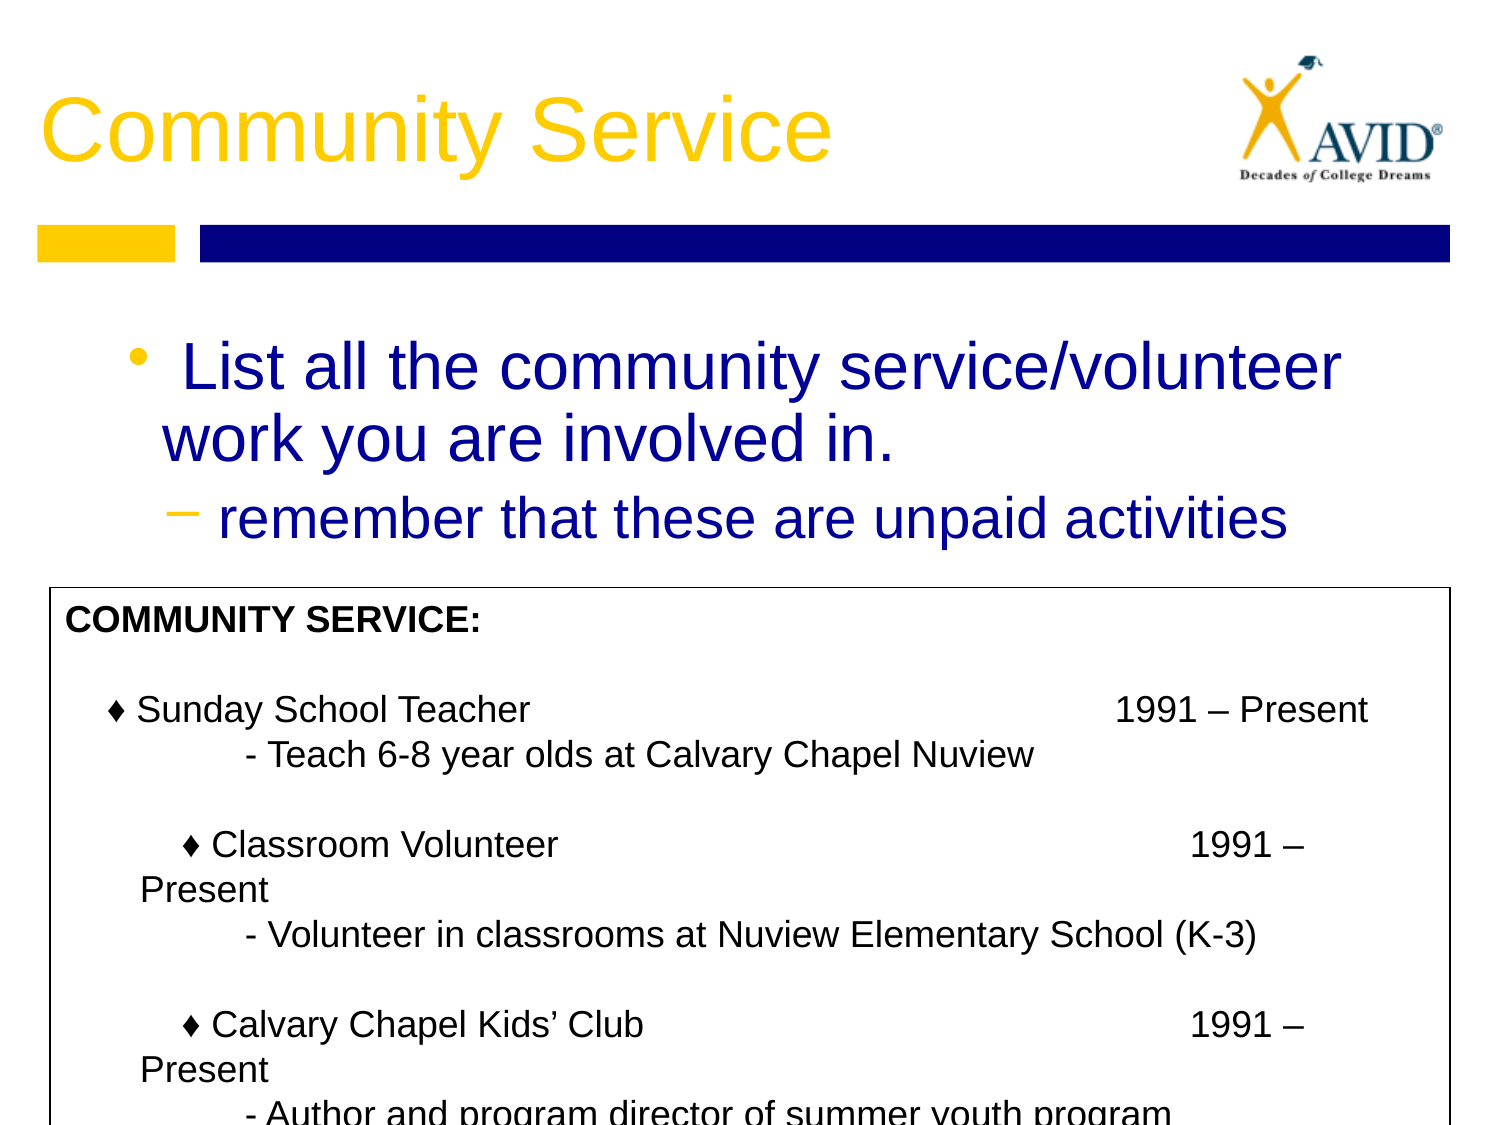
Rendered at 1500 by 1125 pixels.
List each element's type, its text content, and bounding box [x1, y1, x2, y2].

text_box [37, 53, 1454, 263]
text_box List all the community service/volunteer work you are involved in. remember that these are unpaid activities [112, 324, 1388, 587]
title Community Service [24, 37, 1188, 213]
text_box COMMUNITY SERVICE: ♦ Sunday School Teacher 1991 – Present - Teach 6-8 year olds at Calvary Chapel Nuview ♦ Classroom Volunteer 1991 – Present - Volunteer in classrooms at Nuview Elementary School (K-3) ♦ Calvary Chapel Kids’ Club 1991 – Present - Author and program director of summer youth program [50, 587, 1450, 1125]
